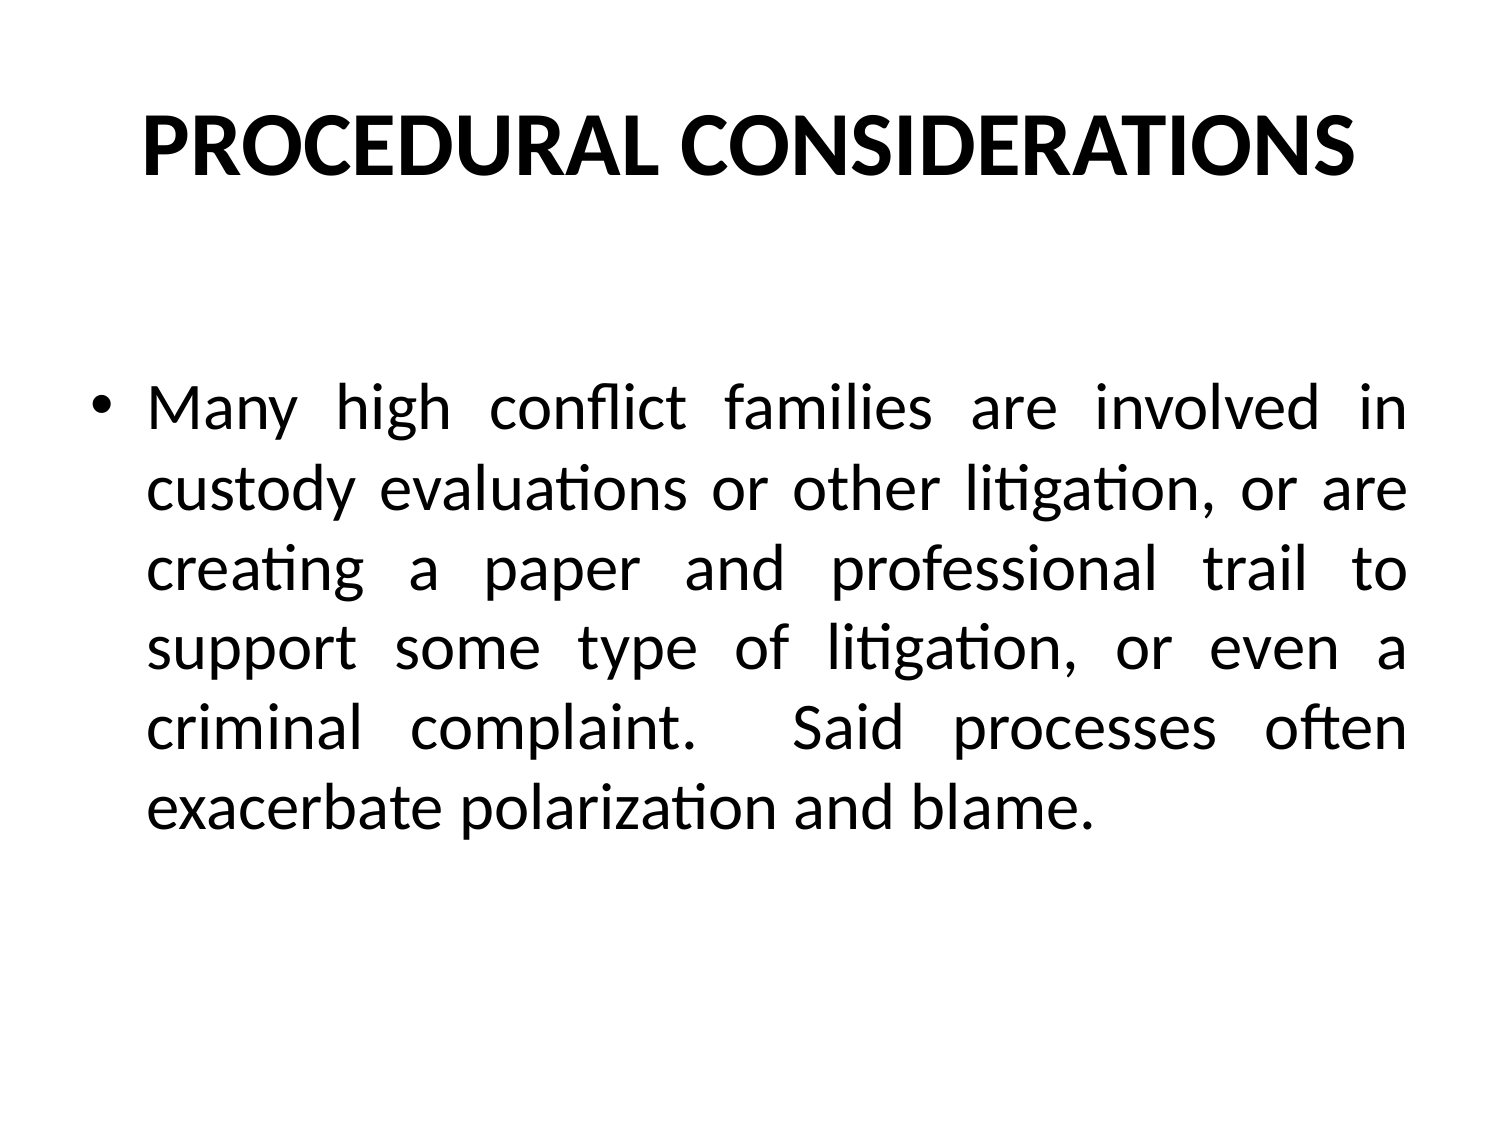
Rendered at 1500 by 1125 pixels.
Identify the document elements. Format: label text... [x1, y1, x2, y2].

title PROCEDURAL CONSIDERATIONS [75, 45, 1425, 233]
list Many high conflict families are involved in custody evaluations or other litigation, or are creating a paper and professional trail to support some type of litigation, or even a criminal complaint. Said processes often exacerbate polarization and blame. [75, 262, 1425, 1005]
